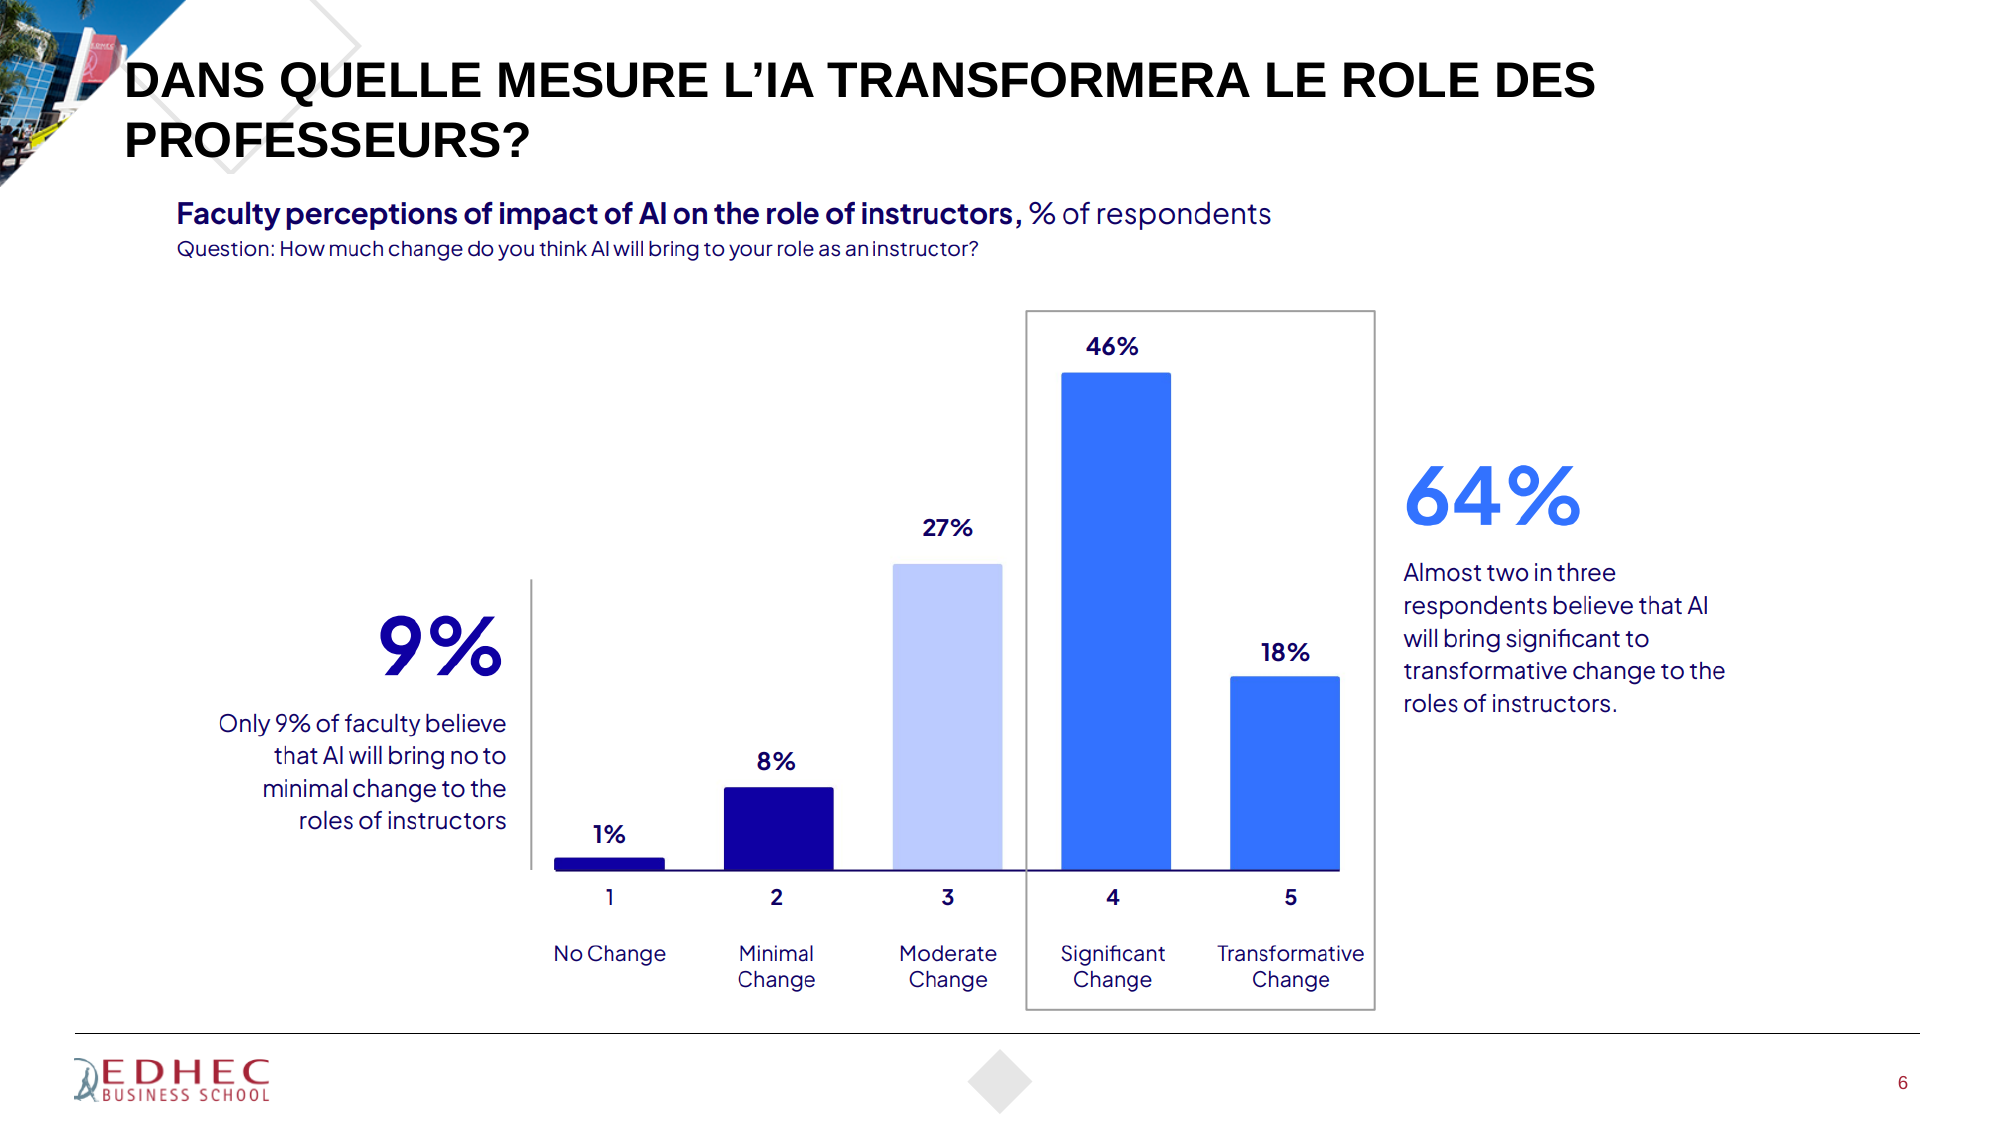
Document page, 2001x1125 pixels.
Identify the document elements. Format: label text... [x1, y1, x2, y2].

picture [74, 1058, 272, 1105]
title Dans quelle mesure l’IA transformera le role des proFesseurs? [112, 41, 2000, 175]
slide_number 6 [1875, 1064, 1921, 1099]
picture [0, 0, 1781, 1016]
